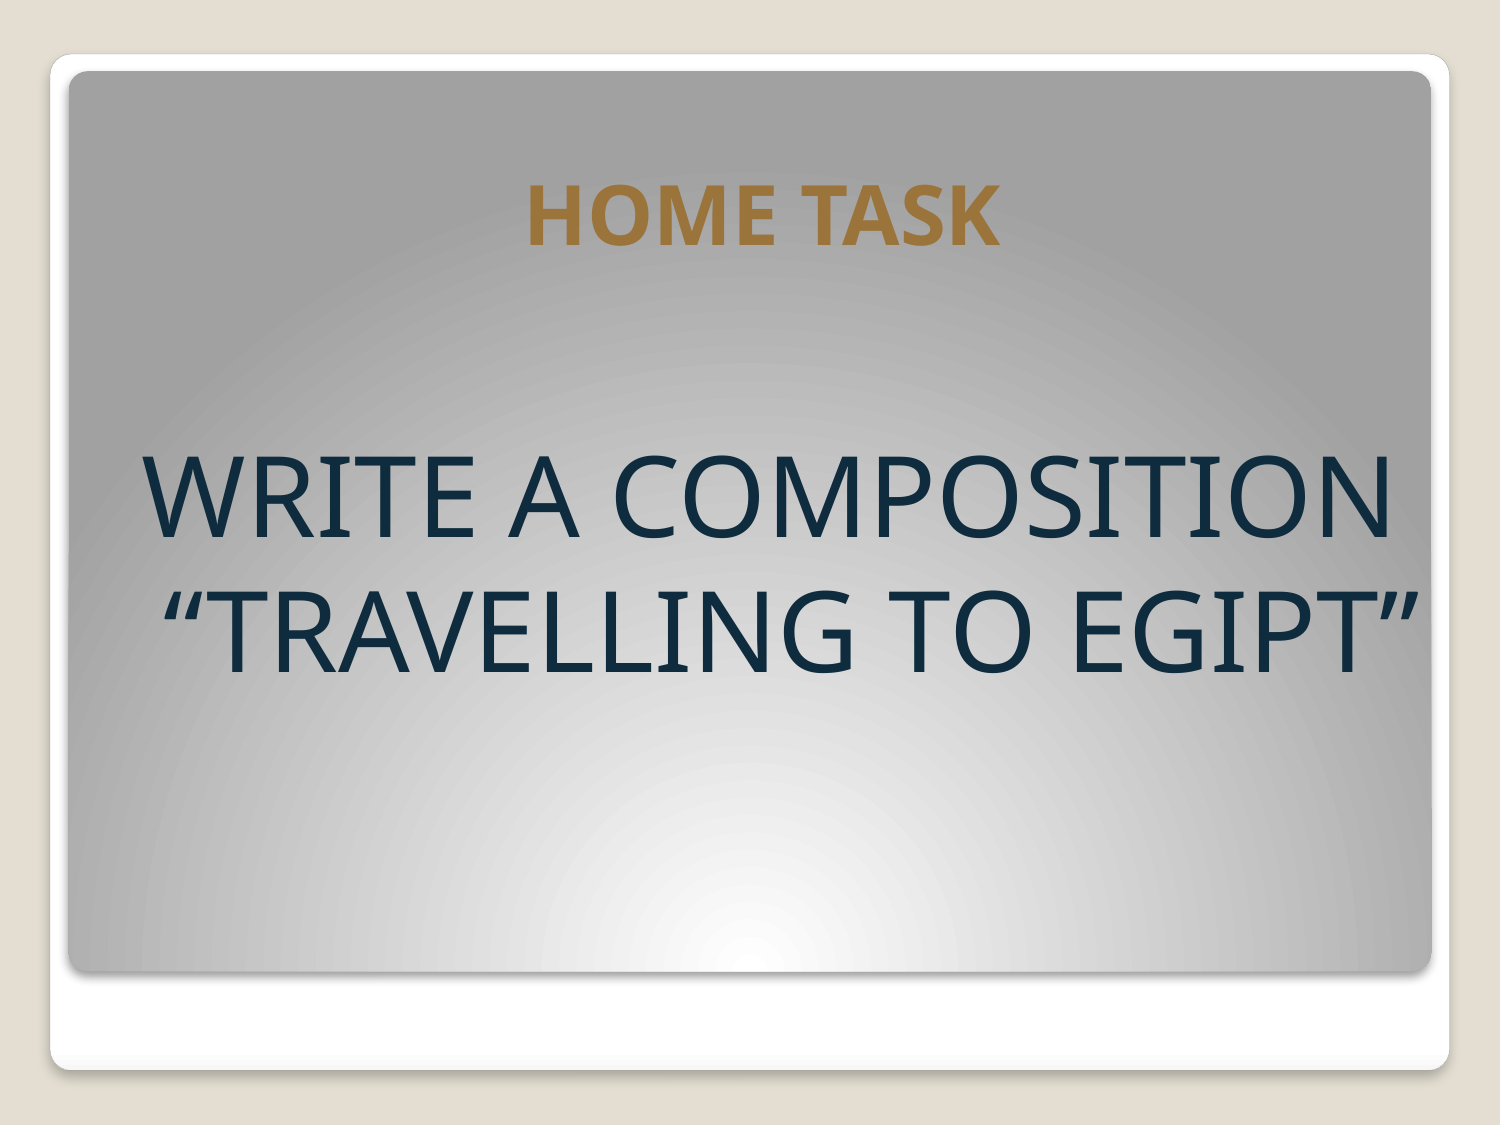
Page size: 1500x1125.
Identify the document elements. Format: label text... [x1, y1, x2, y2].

title HOME TASK [50, 75, 1475, 270]
list WRITE A COMPOSITION “TRAVELLING TO EGIPT” [50, 410, 1475, 998]
